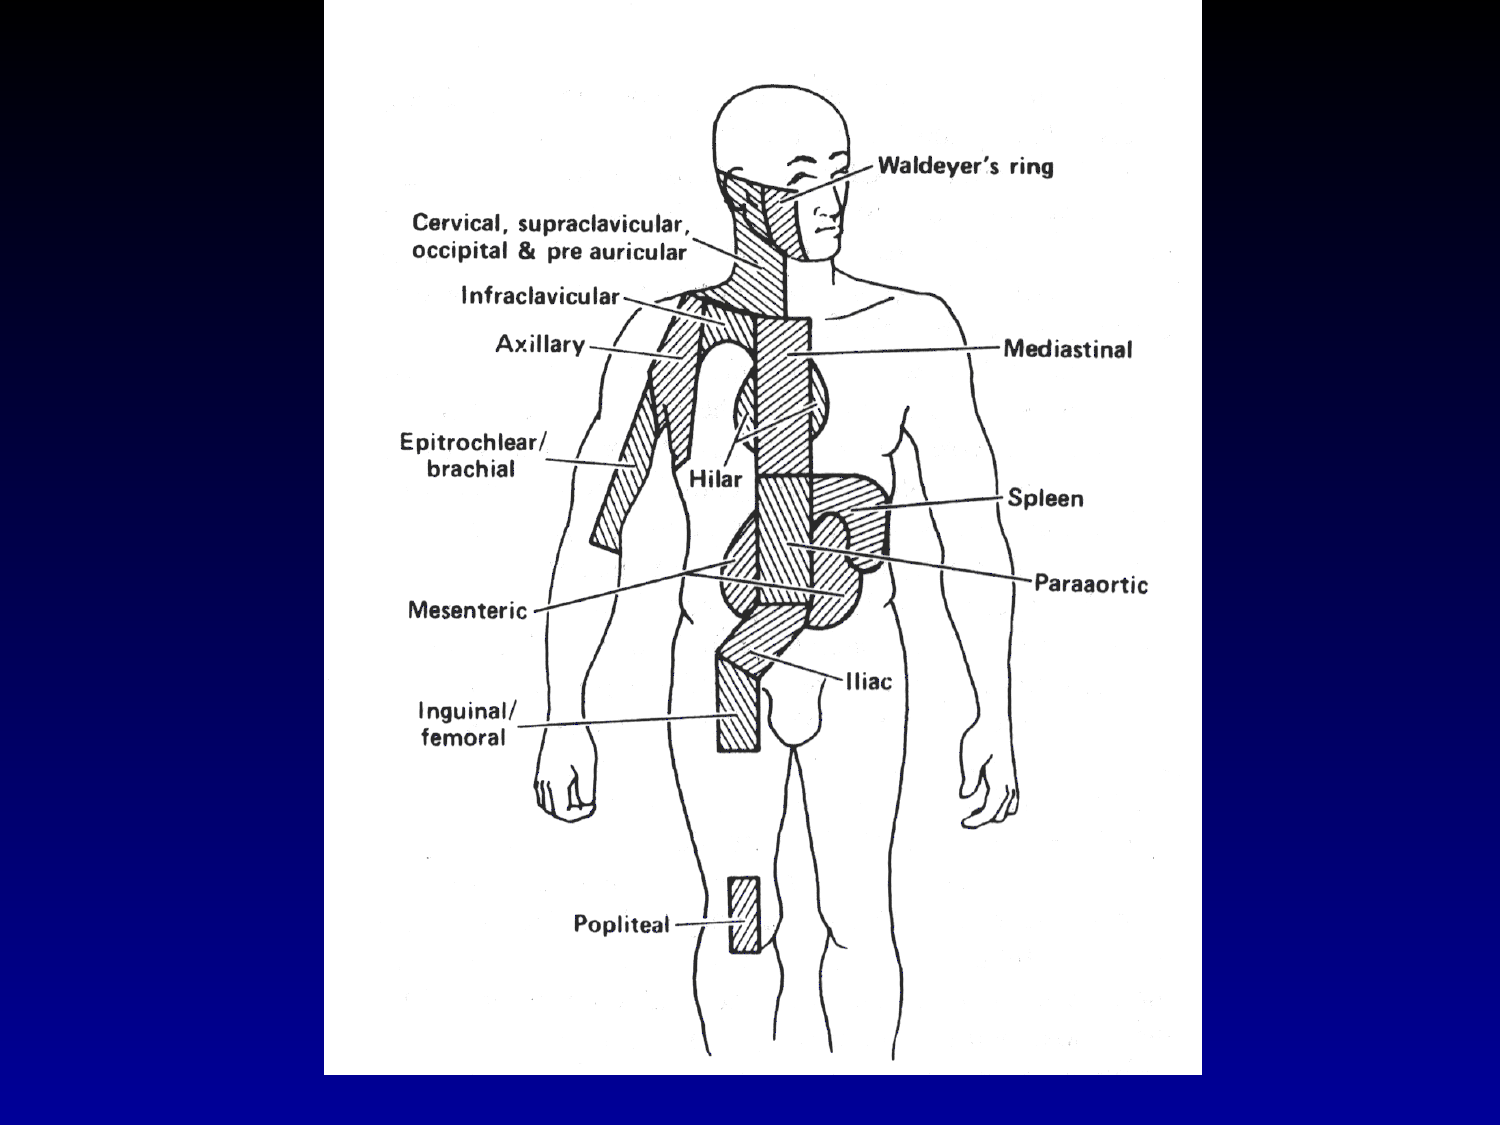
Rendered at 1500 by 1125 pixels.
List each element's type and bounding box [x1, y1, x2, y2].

picture [324, 0, 1202, 1076]
